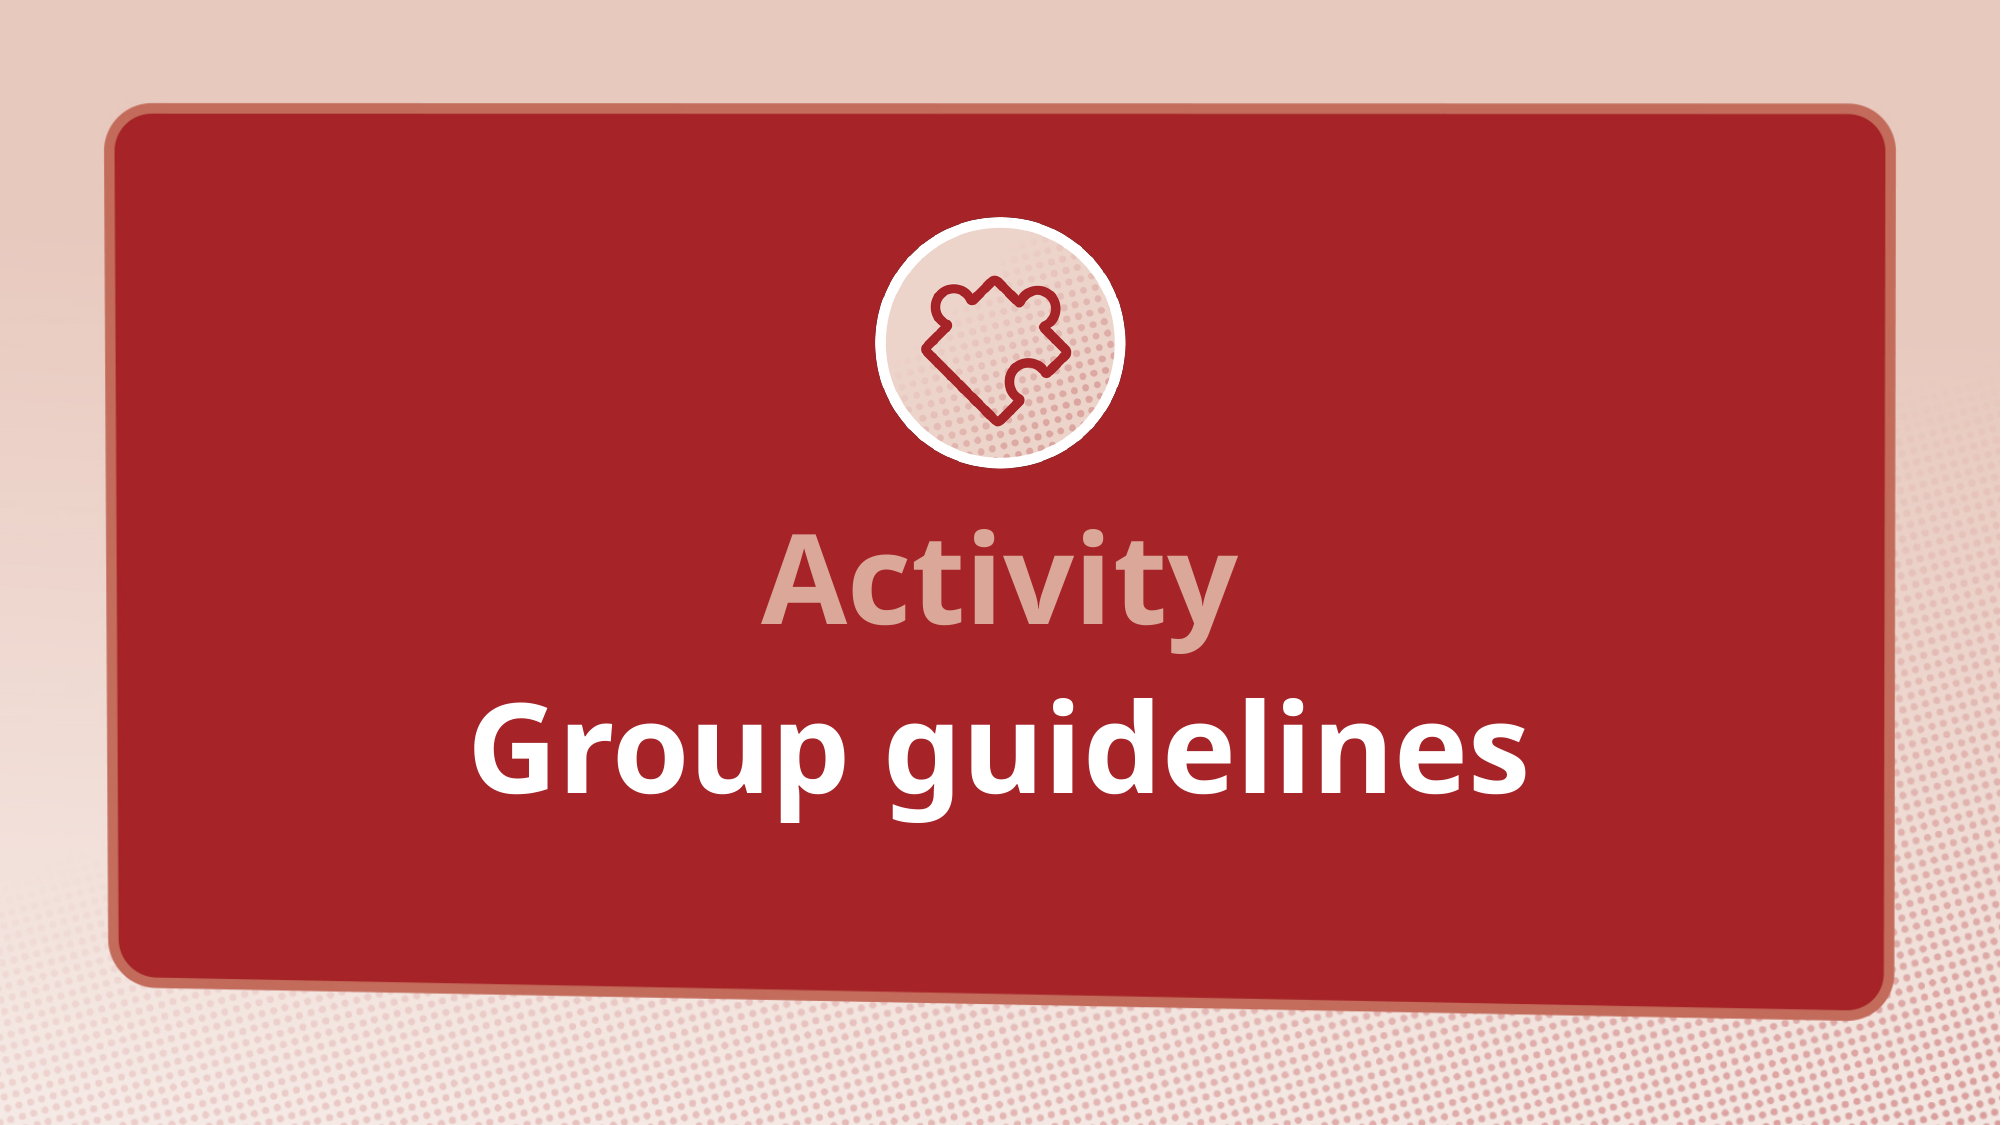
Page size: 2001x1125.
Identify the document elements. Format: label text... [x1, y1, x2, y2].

title Group guidelines [253, 644, 1747, 863]
picture [0, 0, 2000, 1125]
